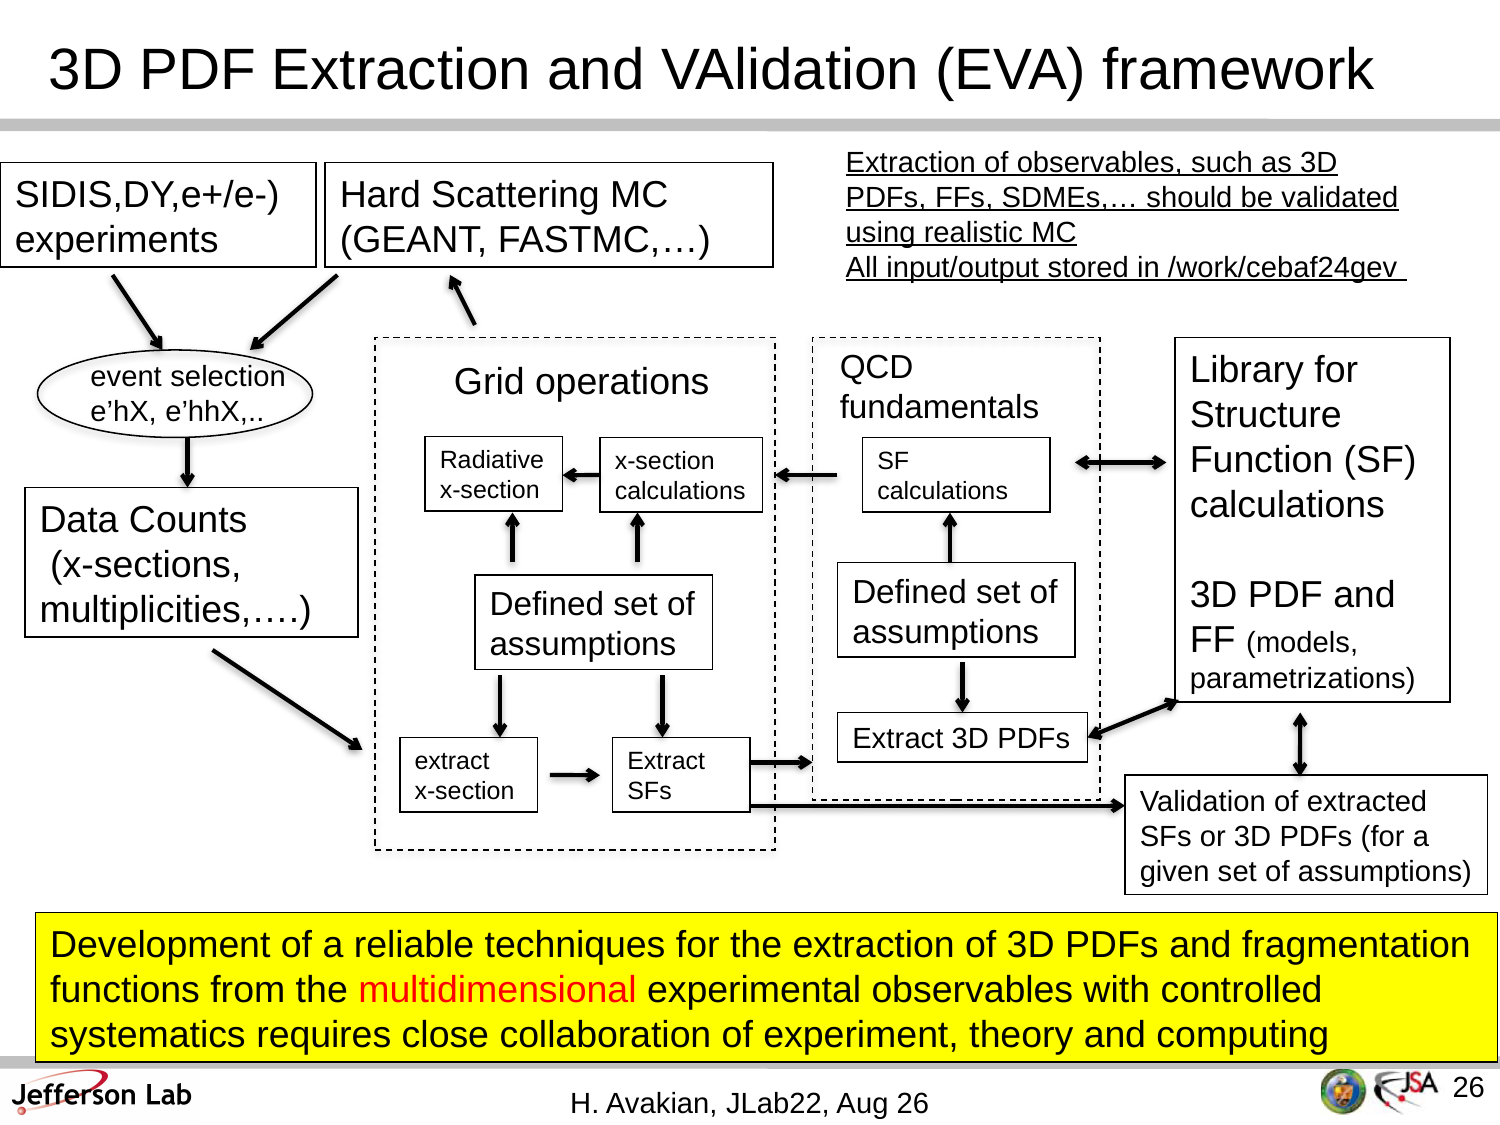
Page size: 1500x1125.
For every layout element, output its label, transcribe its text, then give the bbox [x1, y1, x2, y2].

text_box SF calculations [862, 437, 1050, 513]
text_box Grid operations [439, 349, 725, 410]
title 3D PDF Extraction and VAlidation (EVA) framework [0, 26, 1425, 107]
text_box Library for Structure Function (SF) calculations 3D PDF and FF (models, parametrizations) [1175, 337, 1450, 703]
text_box [375, 337, 775, 850]
text_box extract x-section [399, 737, 538, 813]
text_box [212, 649, 363, 751]
slide_number 26 [1387, 1060, 1500, 1114]
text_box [449, 274, 476, 326]
text_box SIDIS,DY,e+/e-) experiments [0, 162, 316, 268]
text_box Hard Scattering MC (GEANT, FASTMC,…) [324, 162, 773, 268]
text_box Data Counts (x-sections, multiplicities,….) [24, 487, 359, 638]
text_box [1087, 699, 1180, 738]
text_box event selection e’hX, e’hhX,.. [75, 349, 302, 435]
text_box Validation of extracted SFs or 3D PDFs (for a given set of assumptions) [1124, 774, 1488, 895]
text_box Defined set of assumptions [837, 562, 1075, 657]
text_box [812, 337, 1100, 800]
picture [0, 1069, 200, 1125]
text_box Extraction of observables, such as 3D PDFs, FFs, SDMEs,… should be validated using realistic MC All input/output stored in /work/cebaf24gev [830, 136, 1426, 326]
text_box [302, 376, 313, 411]
text_box [37, 363, 75, 424]
text_box Development of a reliable techniques for the extraction of 3D PDFs and fragmentation functions from the multidimensional experimental observables with controlled systematics requires close collaboration of experiment, theory and computing [35, 912, 1498, 1063]
footer H. Avakian, JLab22, Aug 26 [512, 1076, 988, 1118]
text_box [112, 274, 163, 351]
text_box ALU [565, 477, 596, 481]
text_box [249, 274, 338, 351]
